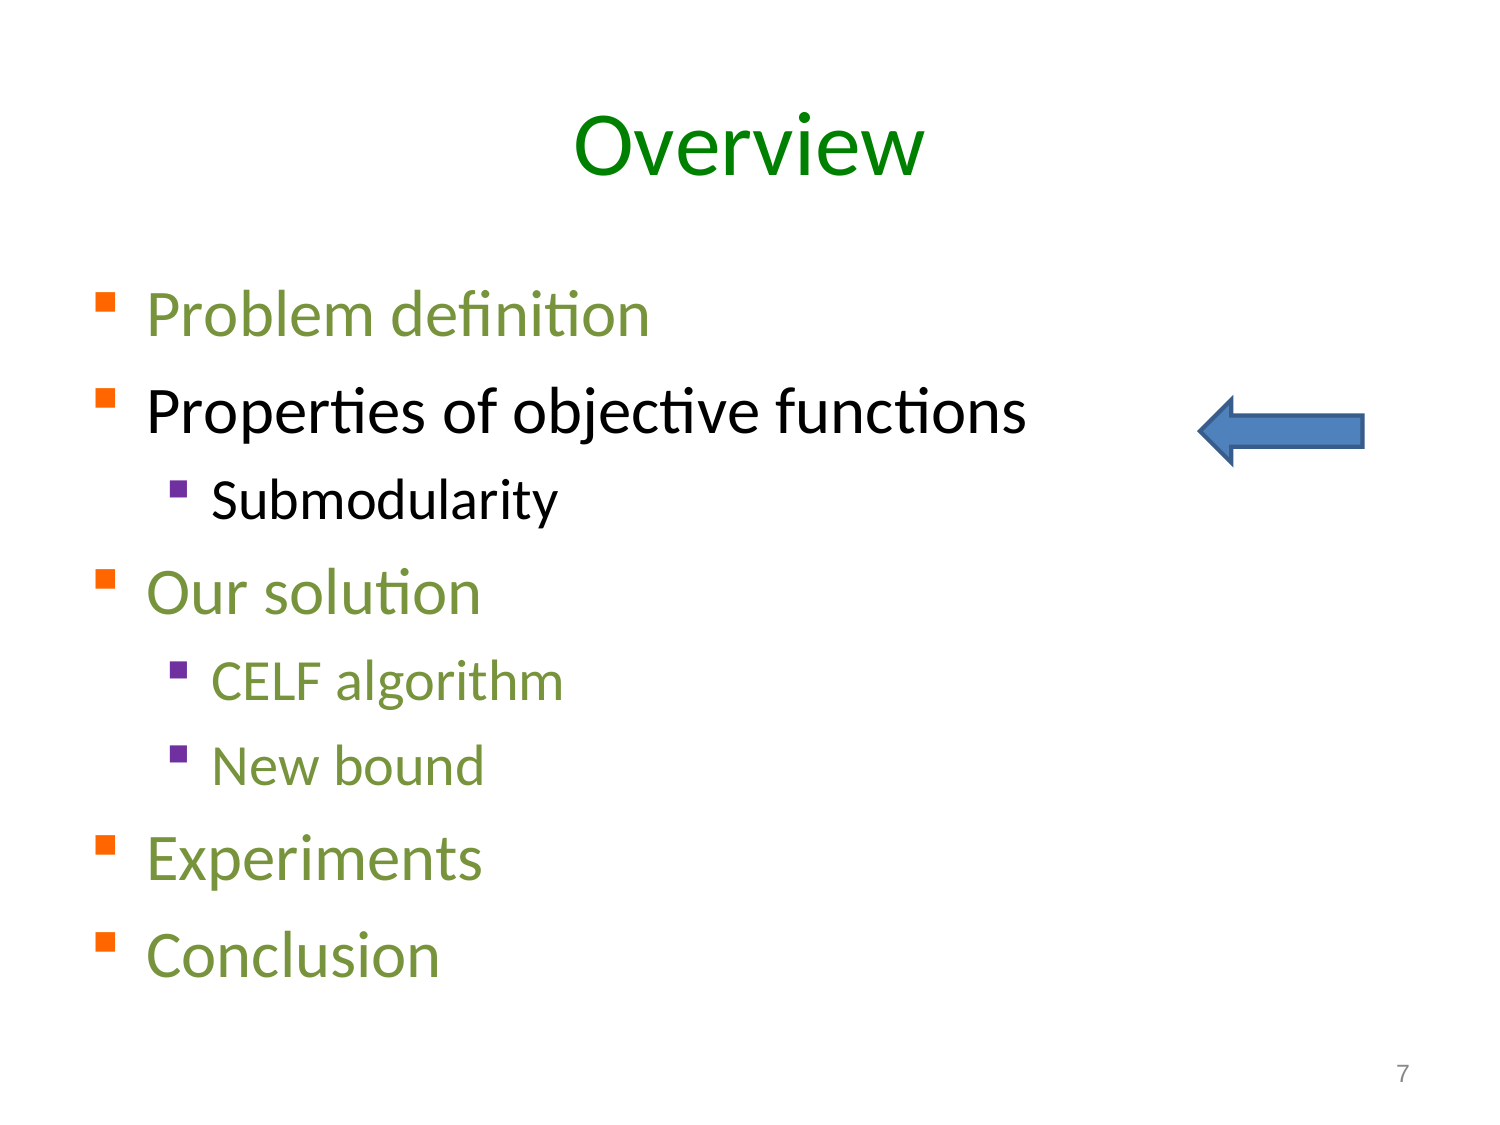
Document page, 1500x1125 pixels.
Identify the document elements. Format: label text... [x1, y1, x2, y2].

text_box [1200, 399, 1363, 463]
title Overview [75, 45, 1425, 233]
text_box <number> [1074, 1042, 1425, 1103]
text_box Problem definition Properties of objective functions Submodularity Our solution CELF algorithm New bound Experiments Conclusion [74, 262, 1425, 1005]
